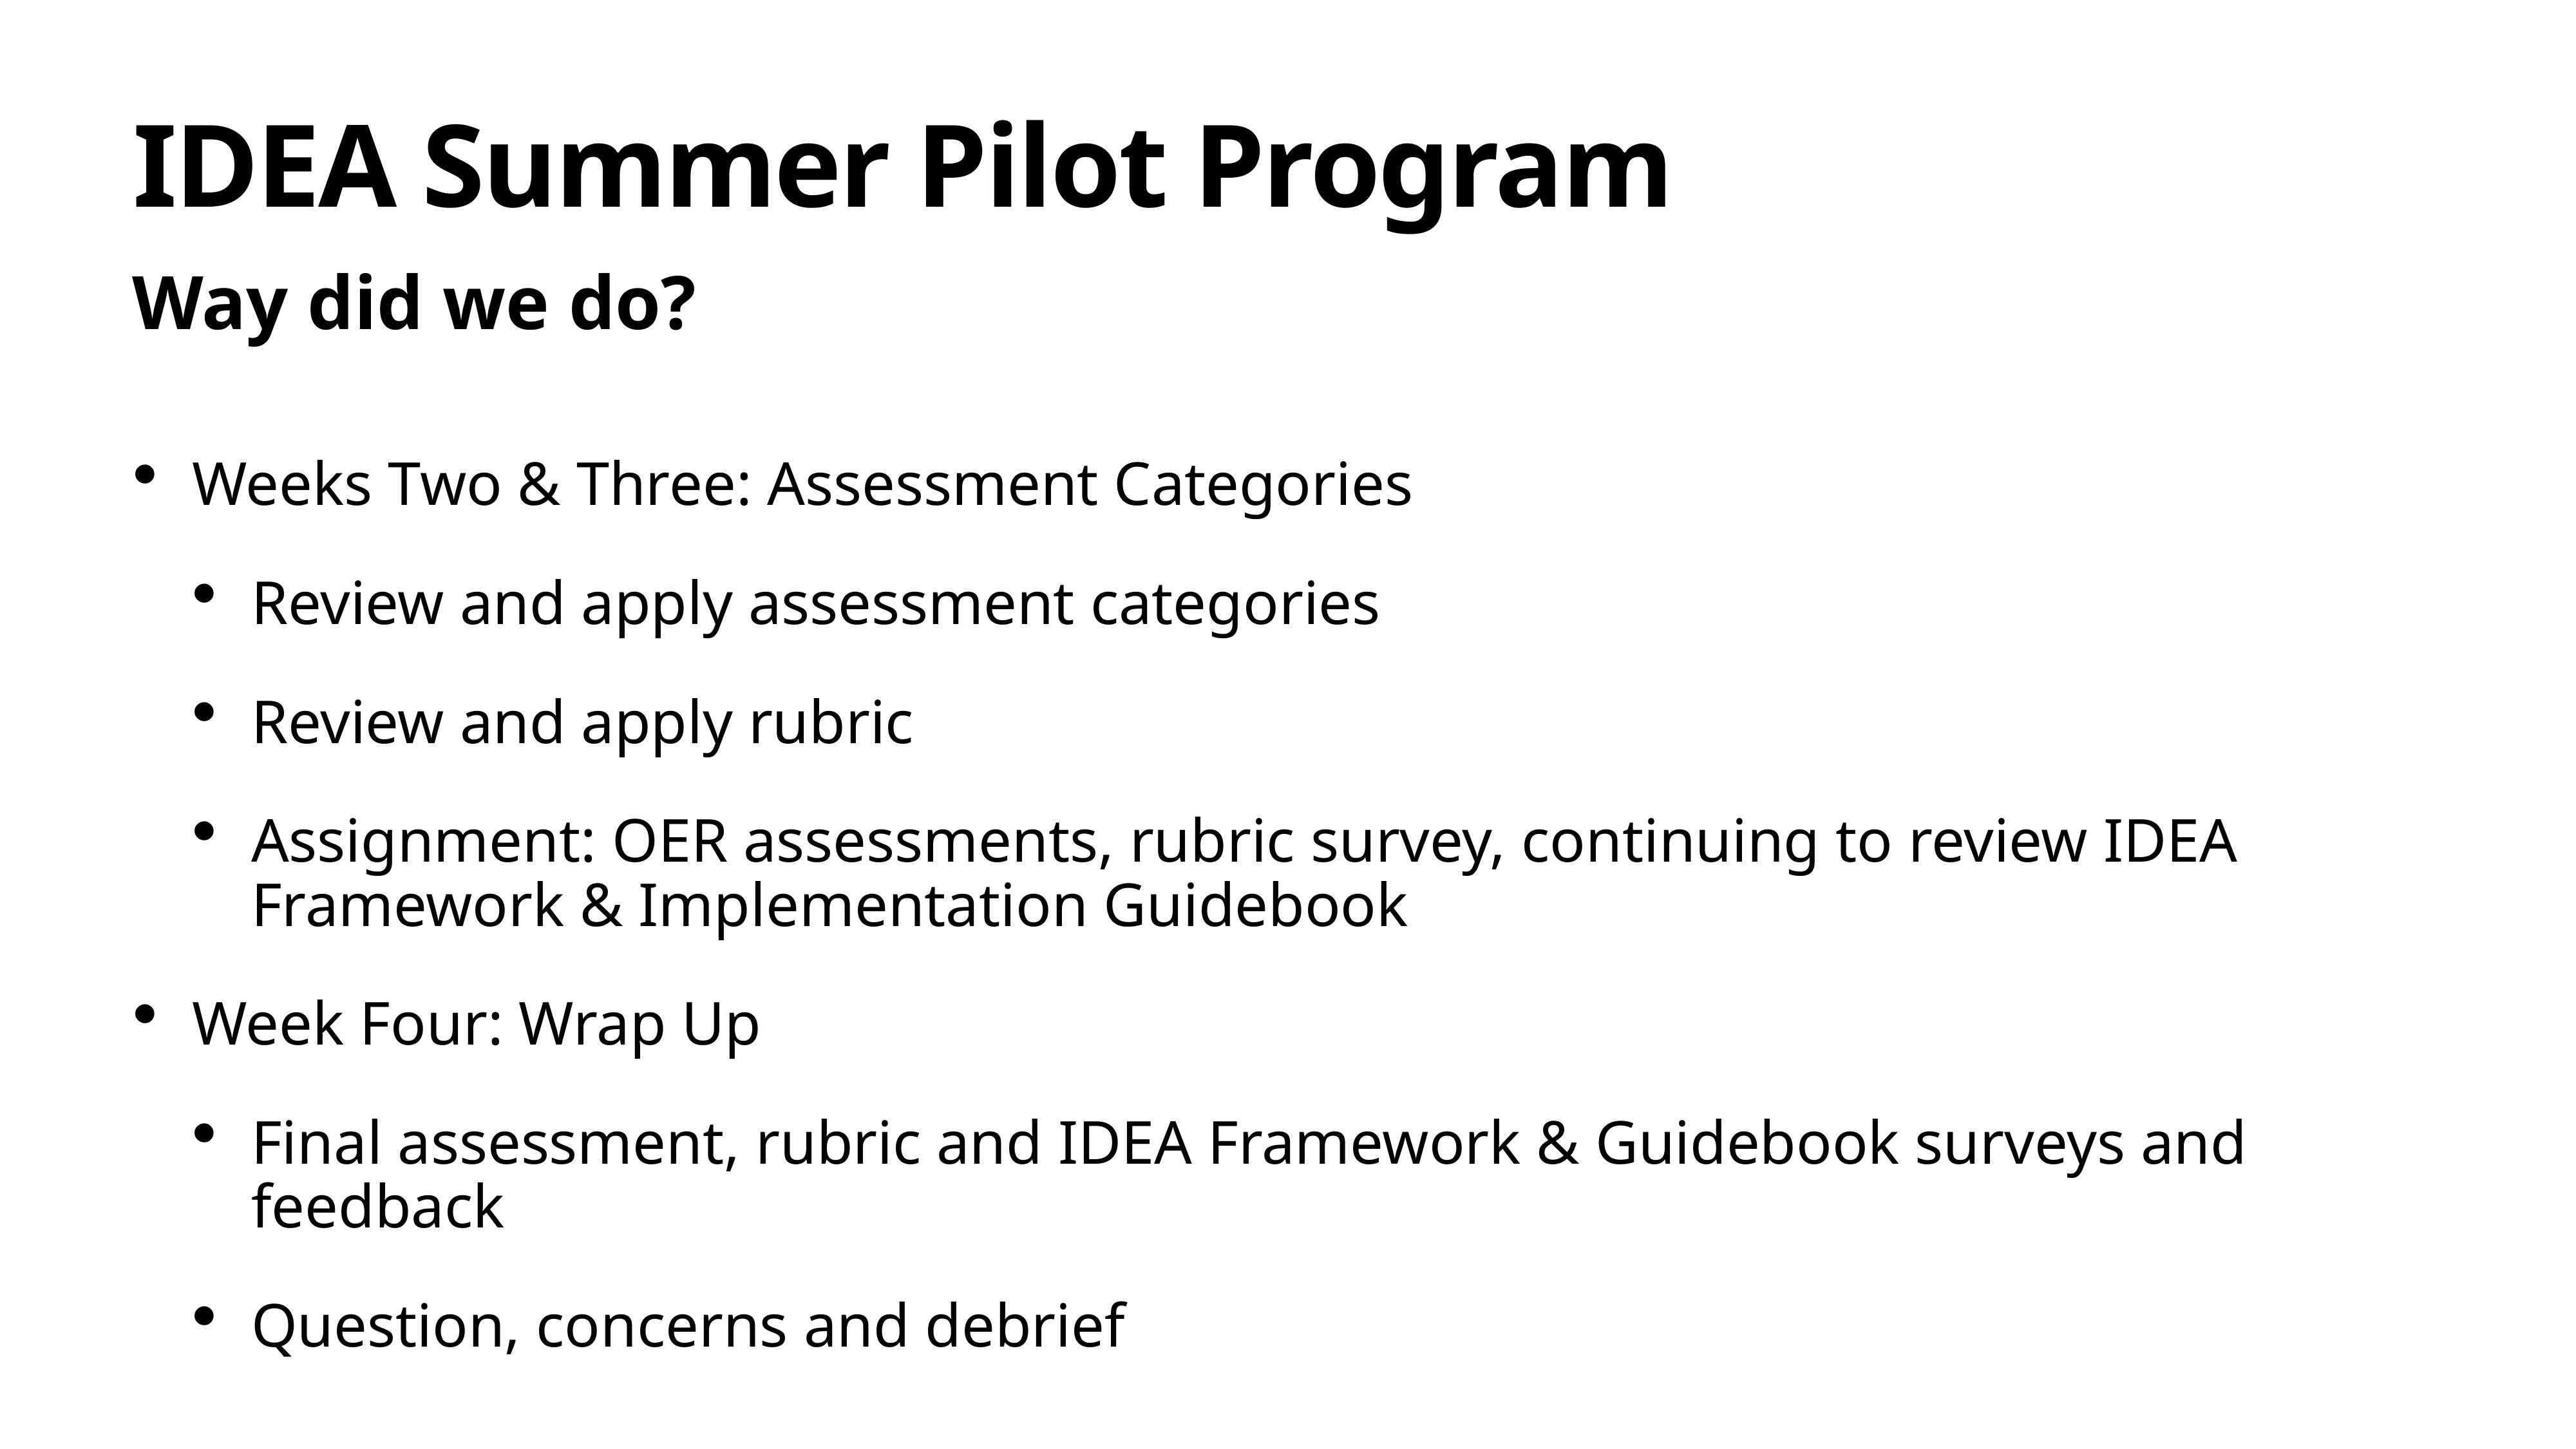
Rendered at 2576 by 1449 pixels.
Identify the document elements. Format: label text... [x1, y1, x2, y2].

list Way did we do? [127, 250, 2449, 350]
list Weeks Two & Three: Assessment Categories Review and apply assessment categories Review and apply rubric Assignment: OER assessments, rubric survey, continuing to review IDEA Framework & Implementation Guidebook Week Four: Wrap Up Final assessment, rubric and IDEA Framework & Guidebook surveys and feedback Question, concerns and debrief [127, 448, 2449, 1321]
title IDEA Summer Pilot Program [127, 113, 2449, 250]
